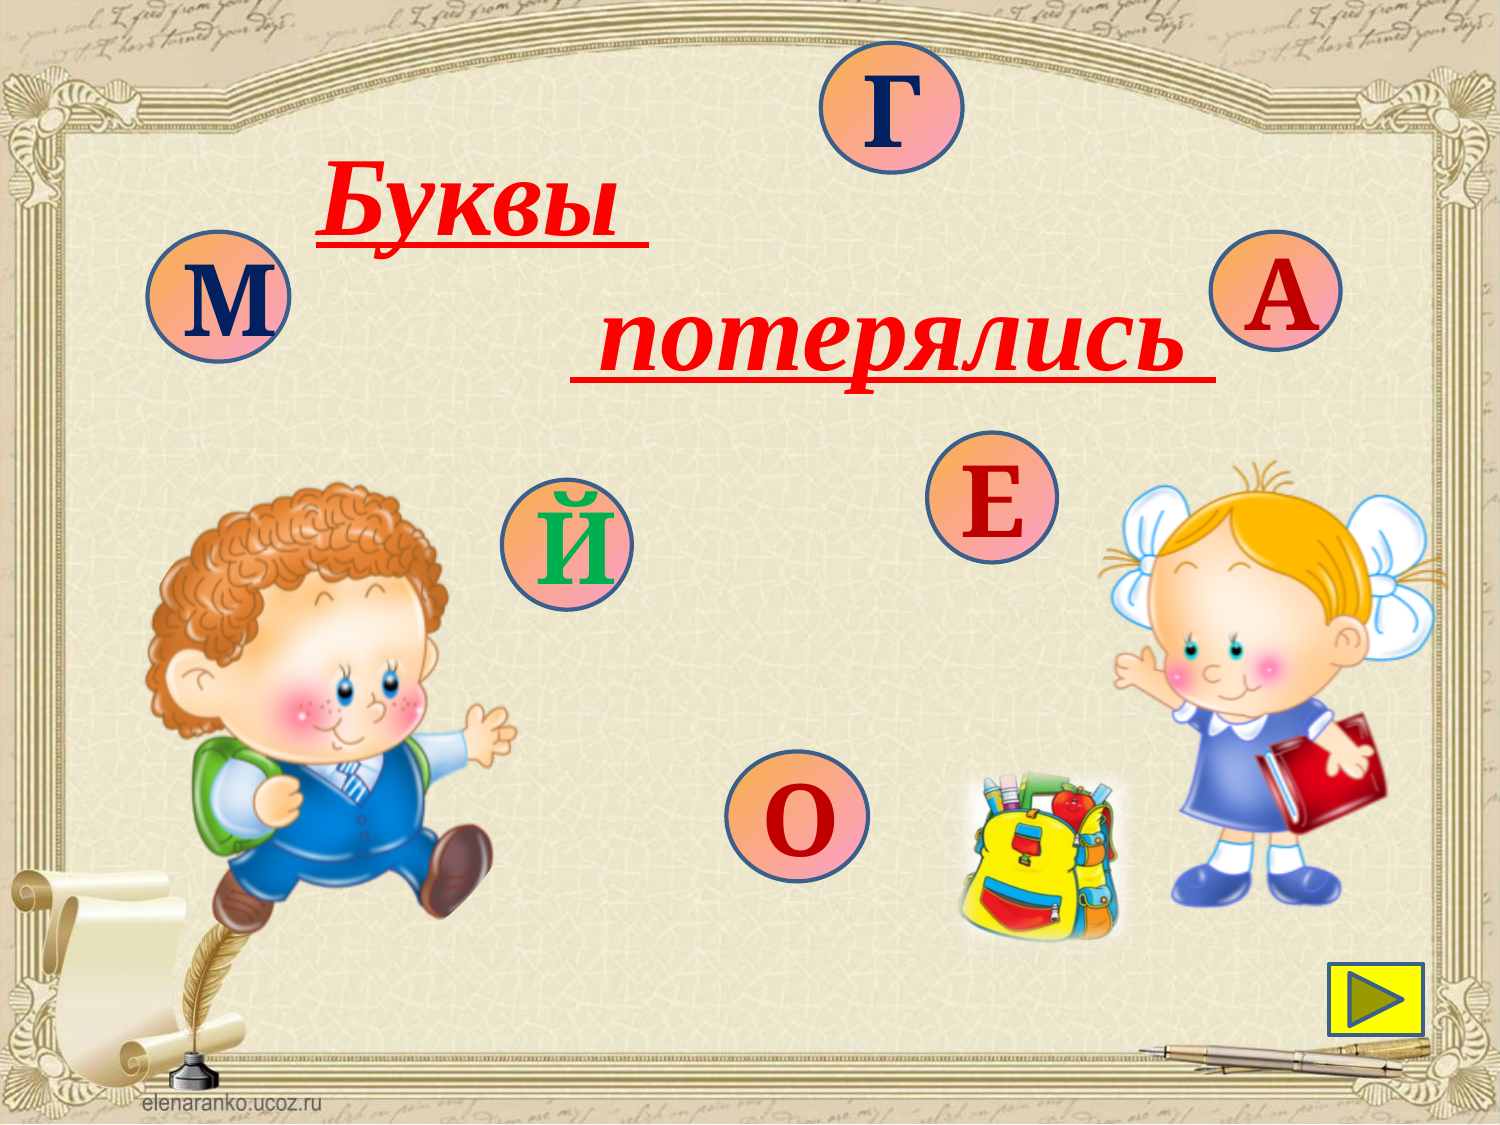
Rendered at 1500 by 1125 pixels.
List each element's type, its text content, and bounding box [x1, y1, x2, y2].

text_box М [145, 229, 292, 364]
picture [0, 0, 1500, 1125]
text_box О [724, 749, 871, 884]
title Буквы потерялись [75, 101, 1425, 279]
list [123, 479, 536, 960]
text_box Г [818, 40, 965, 175]
text_box Й [540, 477, 634, 612]
text_box Е [925, 430, 1060, 565]
text_box А [1208, 229, 1343, 352]
text_box [1327, 962, 1425, 1037]
